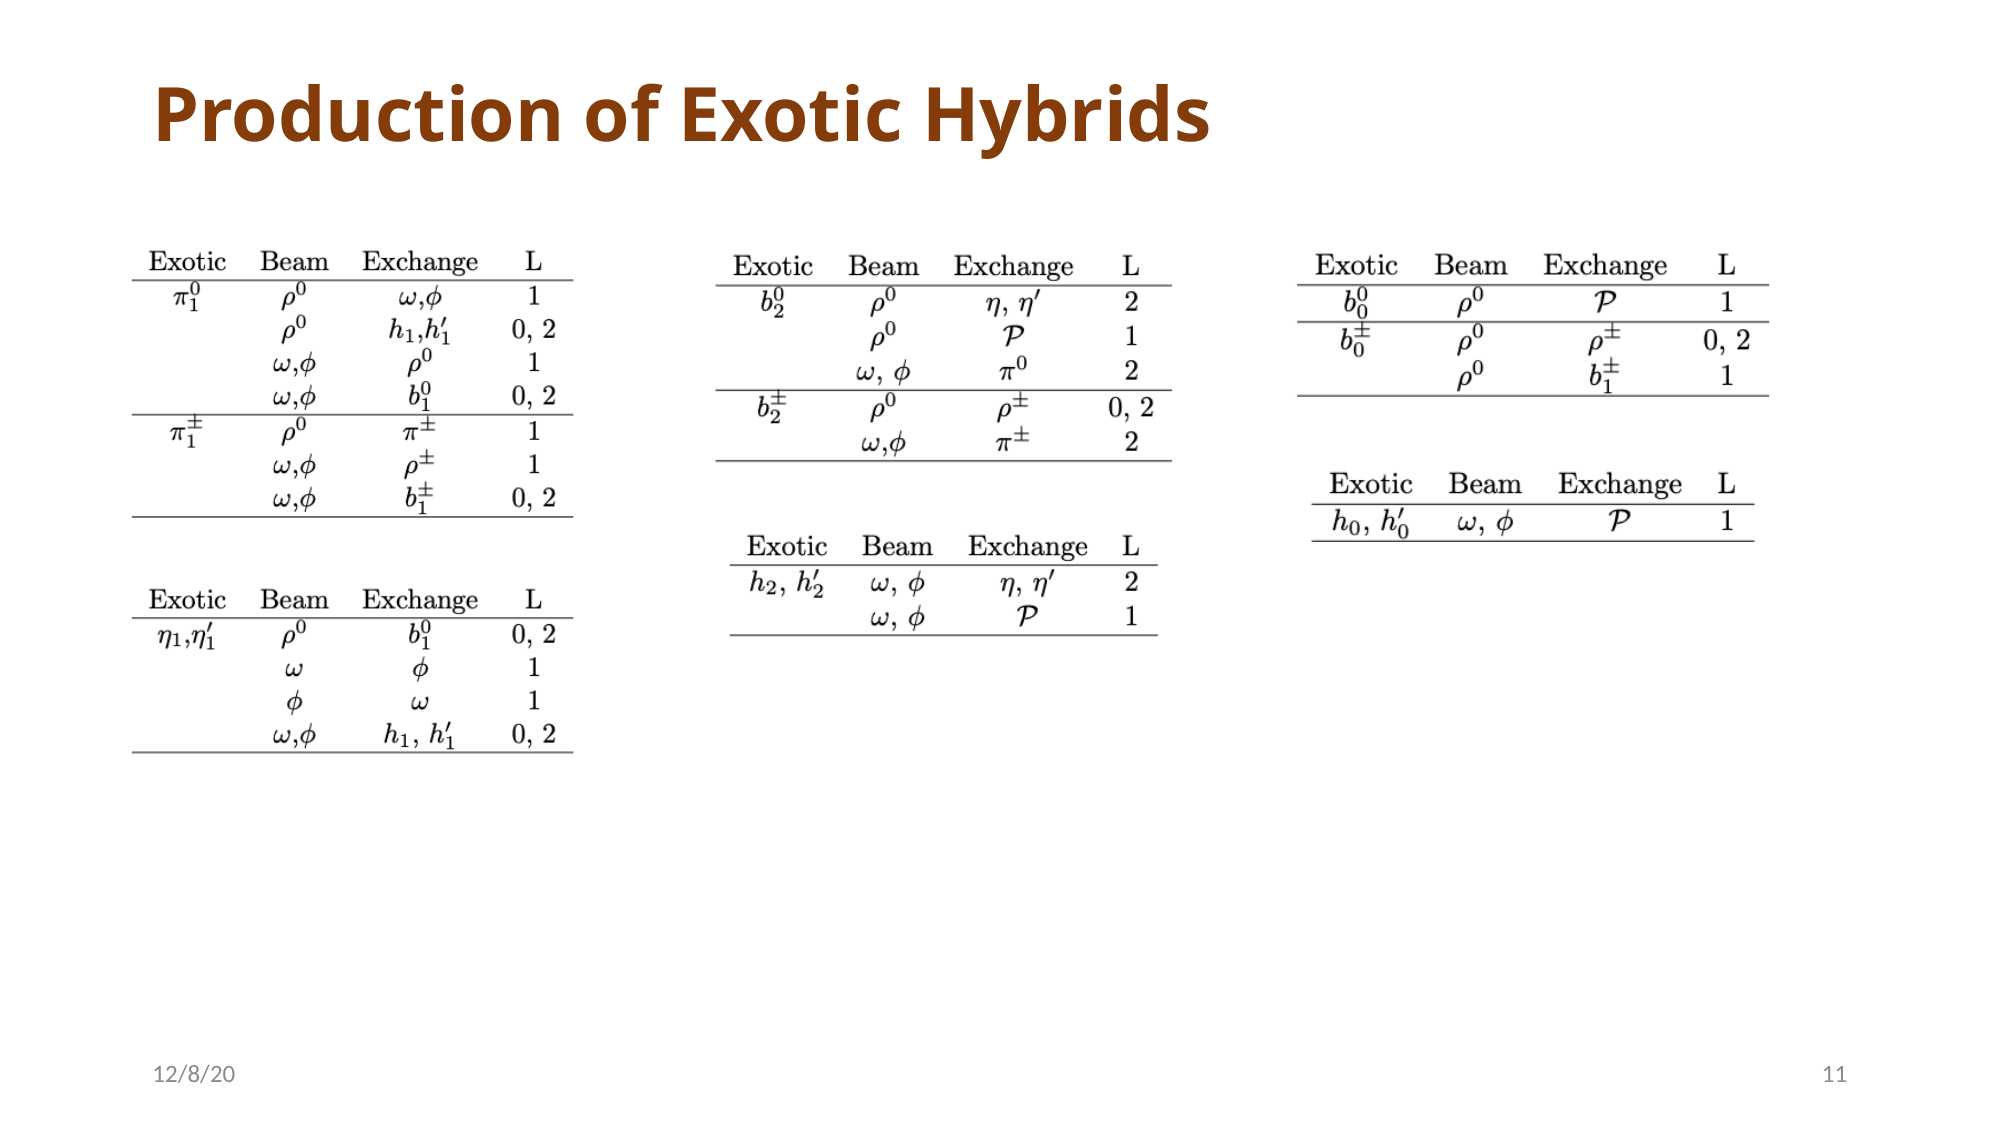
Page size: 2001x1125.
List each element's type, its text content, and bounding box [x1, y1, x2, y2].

picture [1263, 227, 1819, 586]
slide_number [137, 1042, 588, 1103]
title Production of Exotic Hybrids [137, 59, 1863, 175]
slide_number 11 [1412, 1042, 1863, 1103]
picture [72, 227, 620, 797]
picture [679, 227, 1211, 677]
